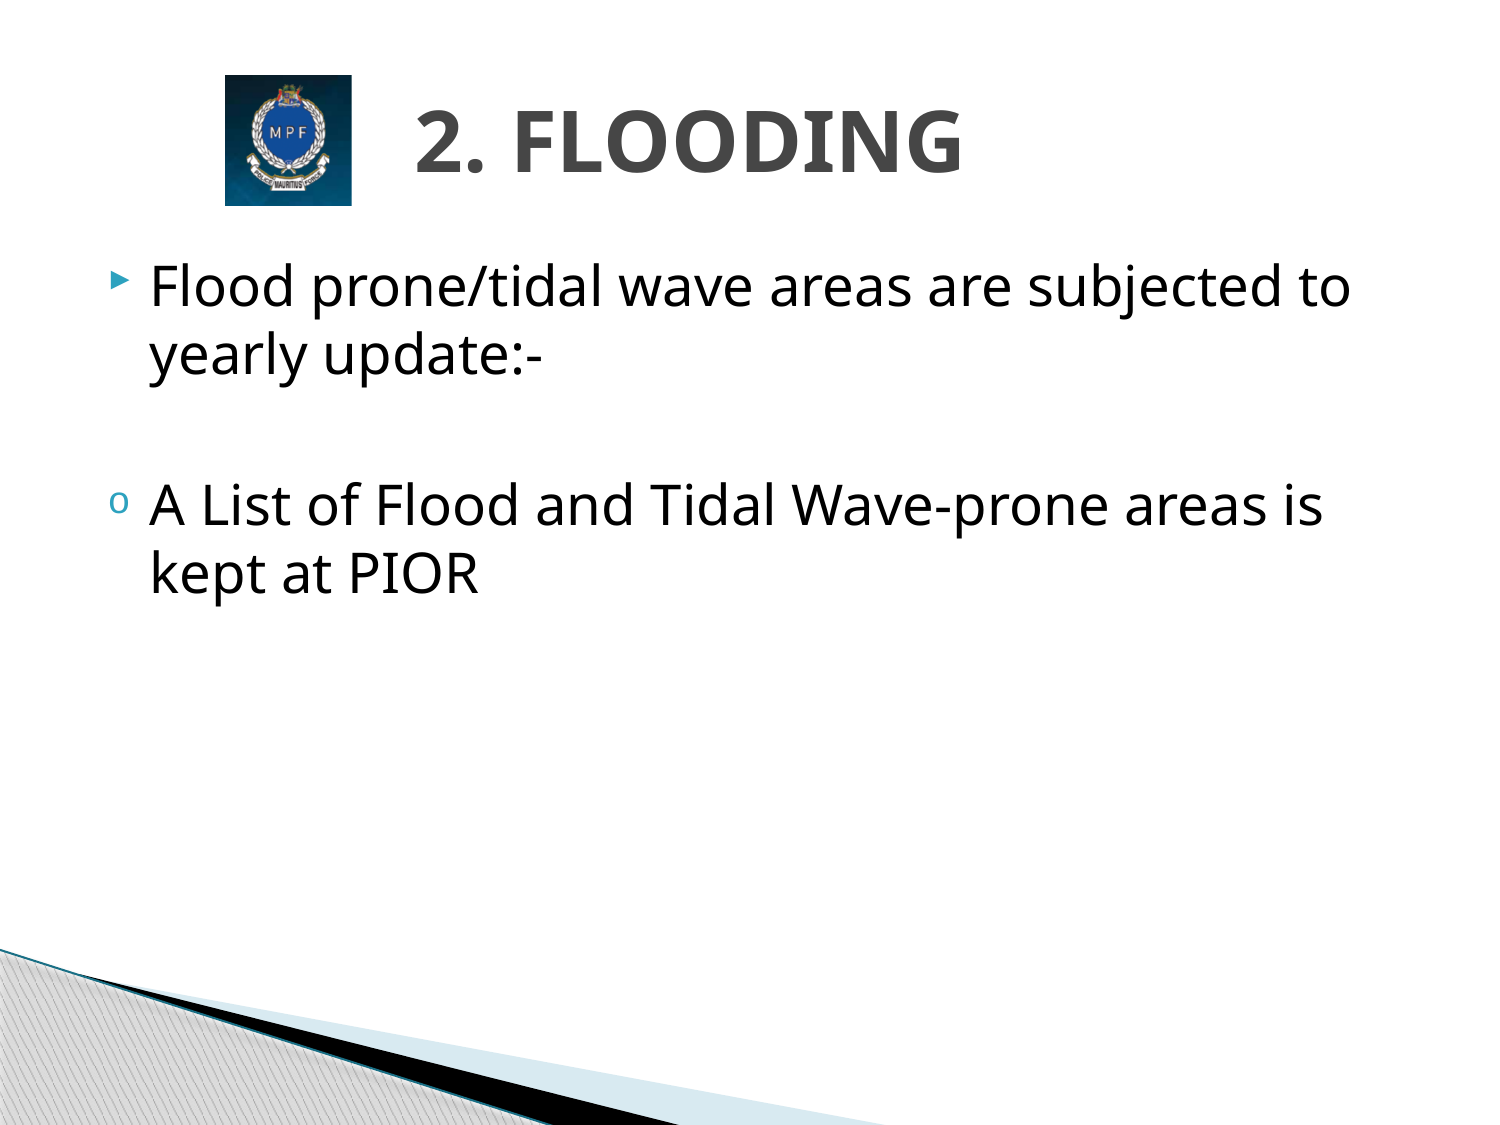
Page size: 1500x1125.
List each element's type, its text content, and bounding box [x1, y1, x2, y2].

title 2. FLOODING [399, 45, 1500, 233]
picture [224, 74, 349, 191]
list Flood prone/tidal wave areas are subjected to yearly update:- A List of Flood and Tidal Wave-prone areas is kept at PIOR [75, 243, 1425, 986]
